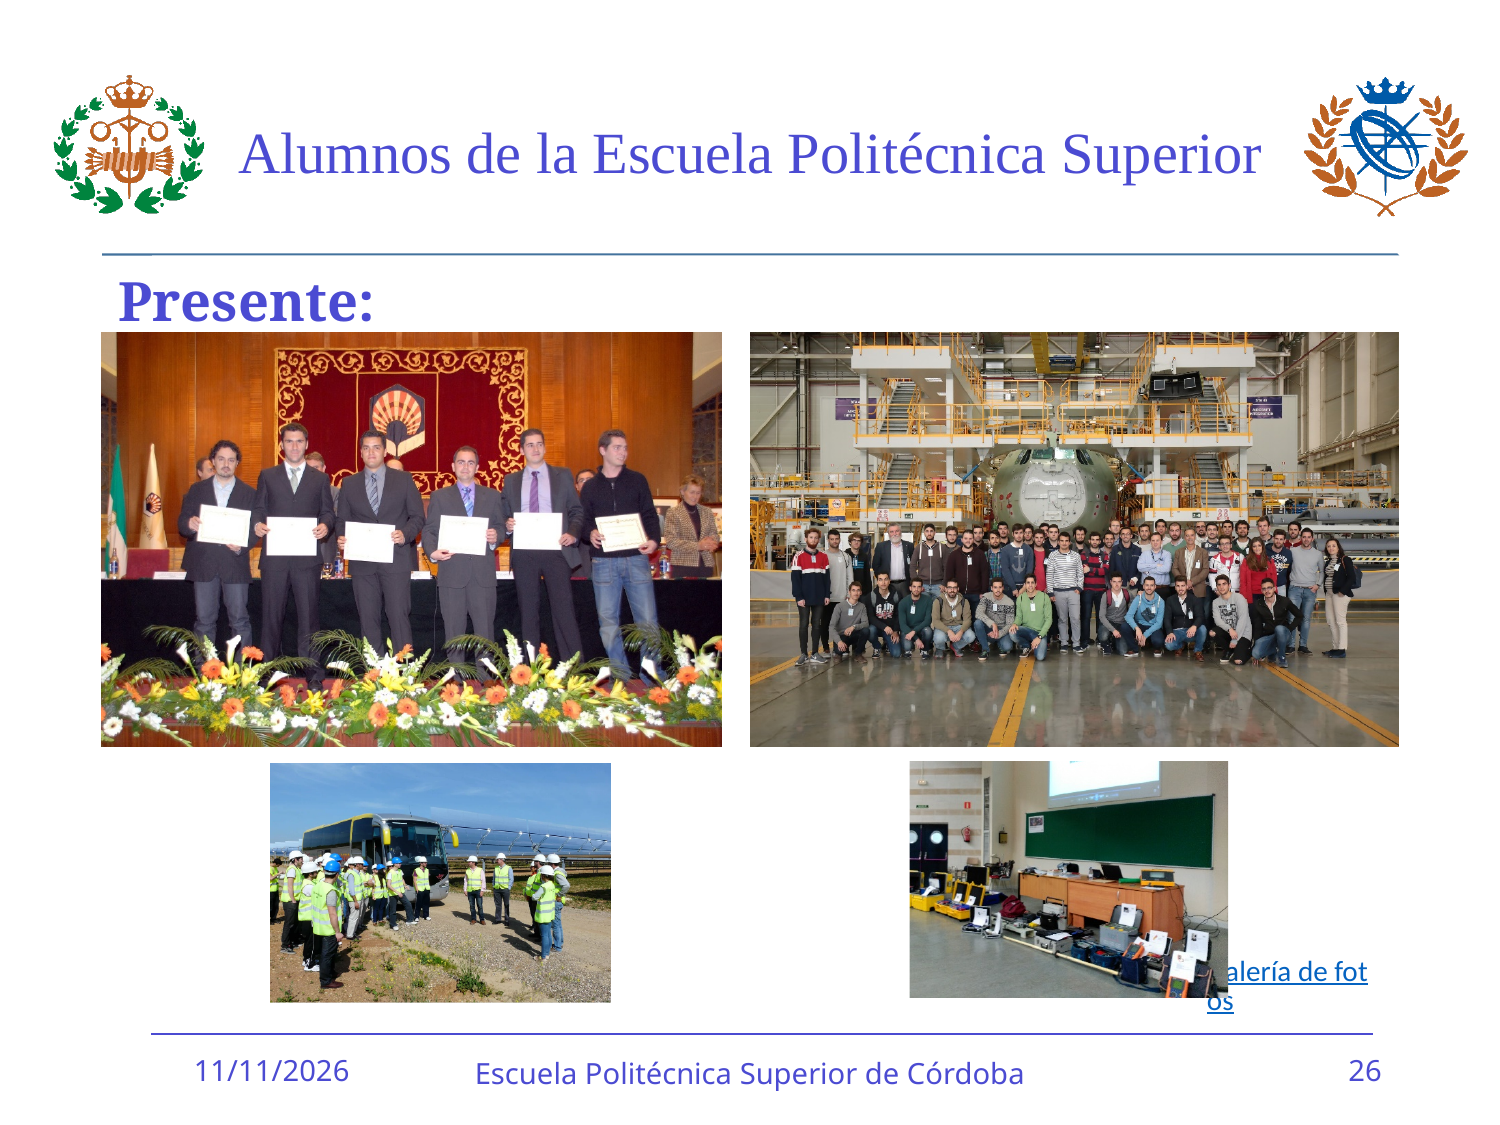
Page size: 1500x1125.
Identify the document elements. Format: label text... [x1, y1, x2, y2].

picture [101, 332, 722, 747]
footer Escuela Politécnica Superior de Córdoba [440, 1042, 1059, 1103]
title Alumnos de la Escuela Politécnica Superior [207, 59, 1294, 251]
picture [1302, 75, 1470, 218]
list Presente: [103, 267, 1397, 1014]
text_box Galería de fotos [1229, 944, 1395, 995]
picture [49, 75, 207, 218]
picture [909, 761, 1229, 998]
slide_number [103, 1042, 440, 1103]
picture [749, 332, 1399, 747]
picture [270, 763, 611, 1003]
slide_number 26 [1059, 1042, 1397, 1103]
